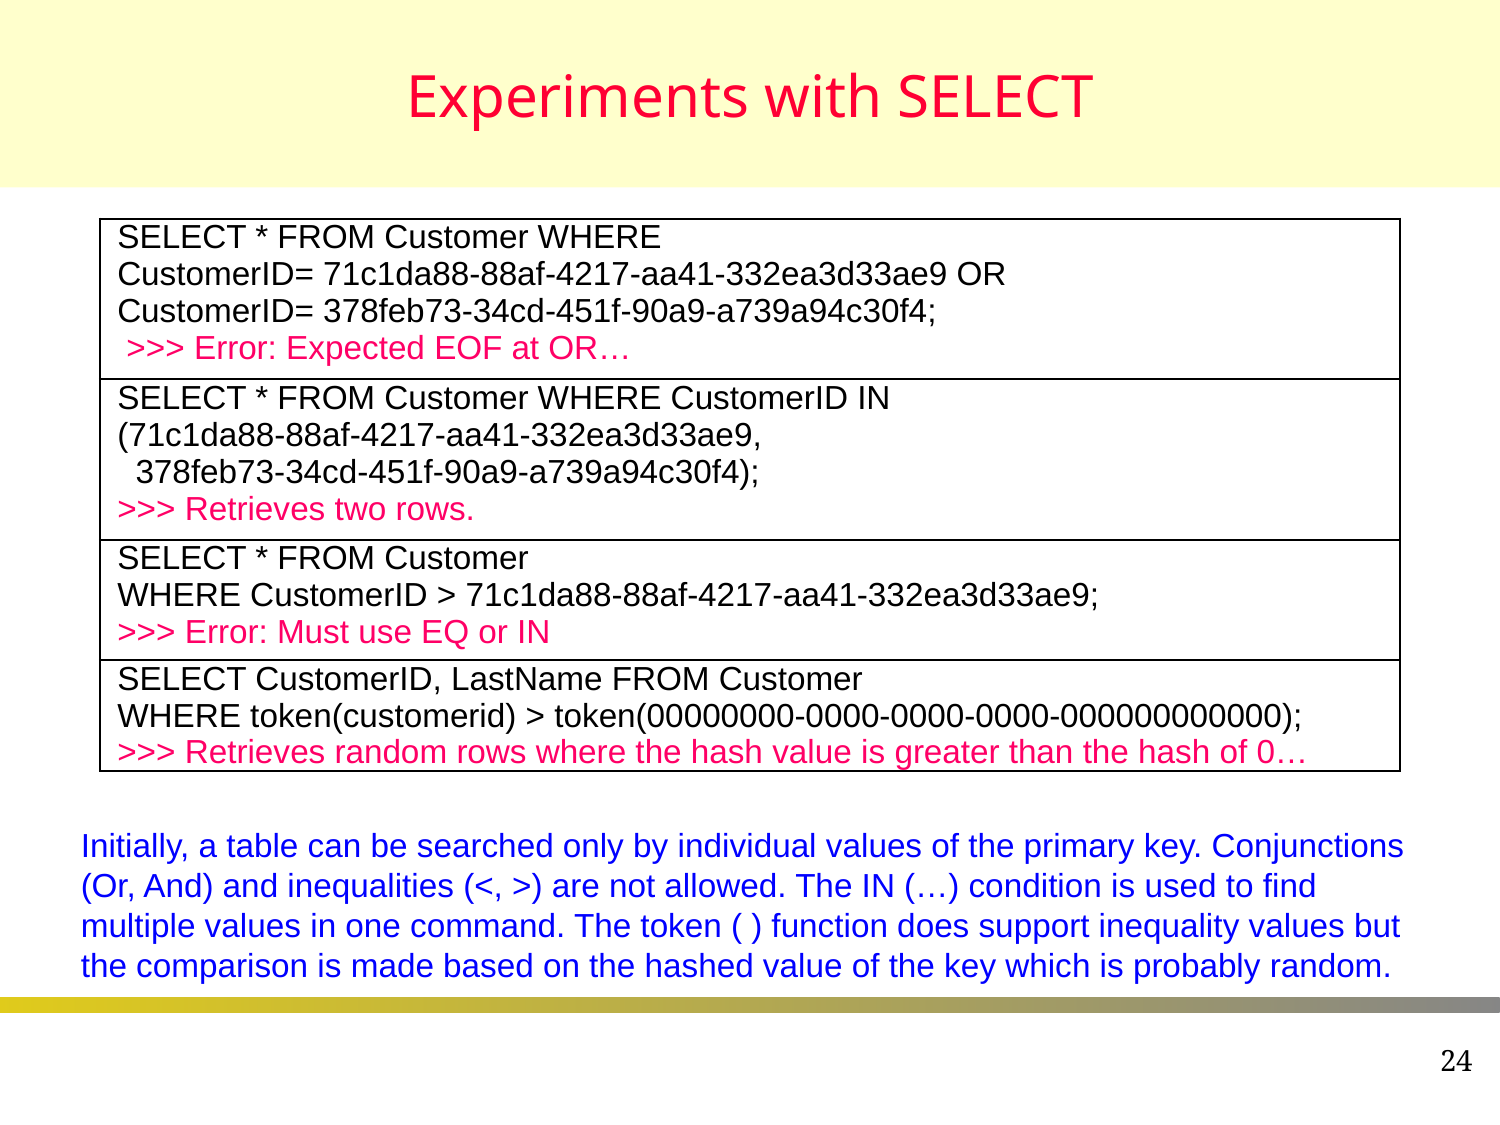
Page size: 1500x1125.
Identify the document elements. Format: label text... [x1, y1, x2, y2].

title Experiments with SELECT [0, 0, 1500, 188]
table_header SELECT * FROM Customer WHERE CustomerID= 71c1da88-88af-4217-aa41-332ea3d33ae9 OR CustomerID= 378feb73-34cd-451f-90a9-a739a94c30f4; >>> Error: Expected EOF at OR… [101, 220, 1399, 378]
table_cell SELECT CustomerID, LastName FROM Customer WHERE token(customerid) > token(00000000-0000-0000-0000-000000000000); >>> Retrieves random rows where the hash value is greater than the hash of 0… [101, 661, 1399, 770]
table_cell SELECT * FROM Customer WHERE CustomerID IN (71c1da88-88af-4217-aa41-332ea3d33ae9, 378feb73-34cd-451f-90a9-a739a94c30f4); >>> Retrieves two rows. [101, 380, 1399, 539]
slide_number 24 [1174, 1024, 1488, 1101]
text_box Initially, a table can be searched only by individual values of the primary key. Conjunctions (Or, And) and inequalities (<, >) are not allowed. The IN (…) condition is used to find multiple values in one command. The token ( ) function does support inequality values but the comparison is made based on the hashed value of the key which is probably random. [66, 817, 1434, 992]
table_cell SELECT * FROM Customer WHERE CustomerID > 71c1da88-88af-4217-aa41-332ea3d33ae9; >>> Error: Must use EQ or IN [101, 541, 1399, 659]
